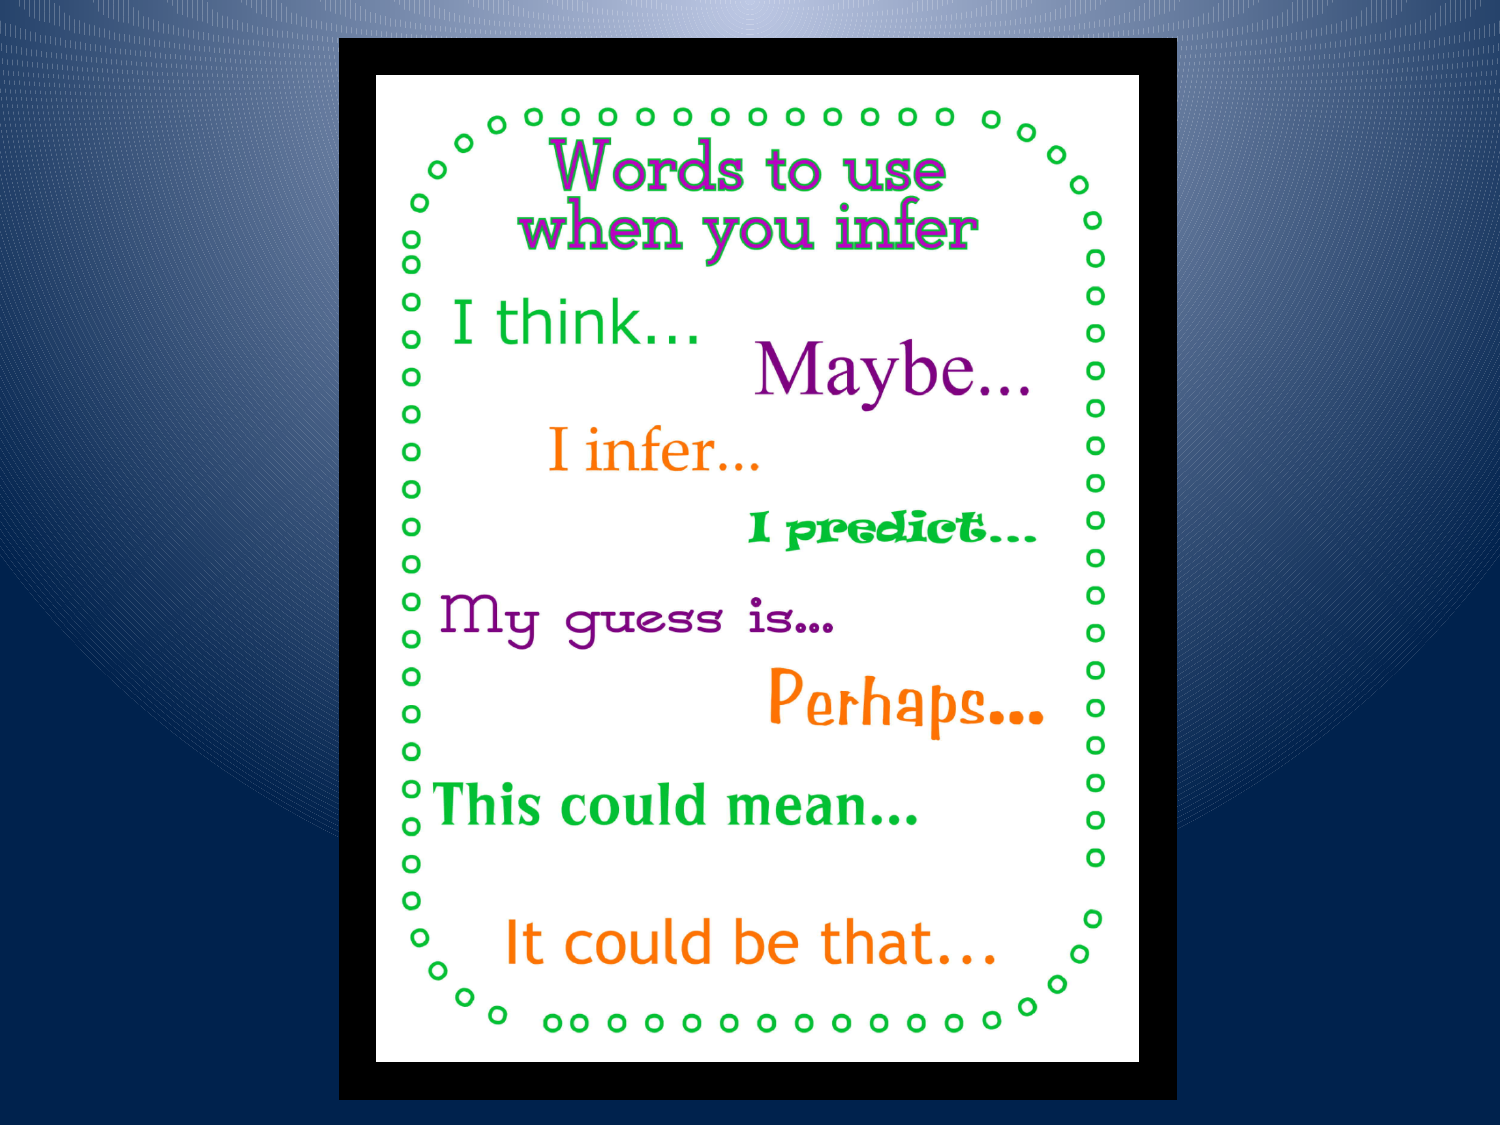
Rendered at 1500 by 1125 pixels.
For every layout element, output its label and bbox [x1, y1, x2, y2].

list [375, 74, 1140, 1063]
